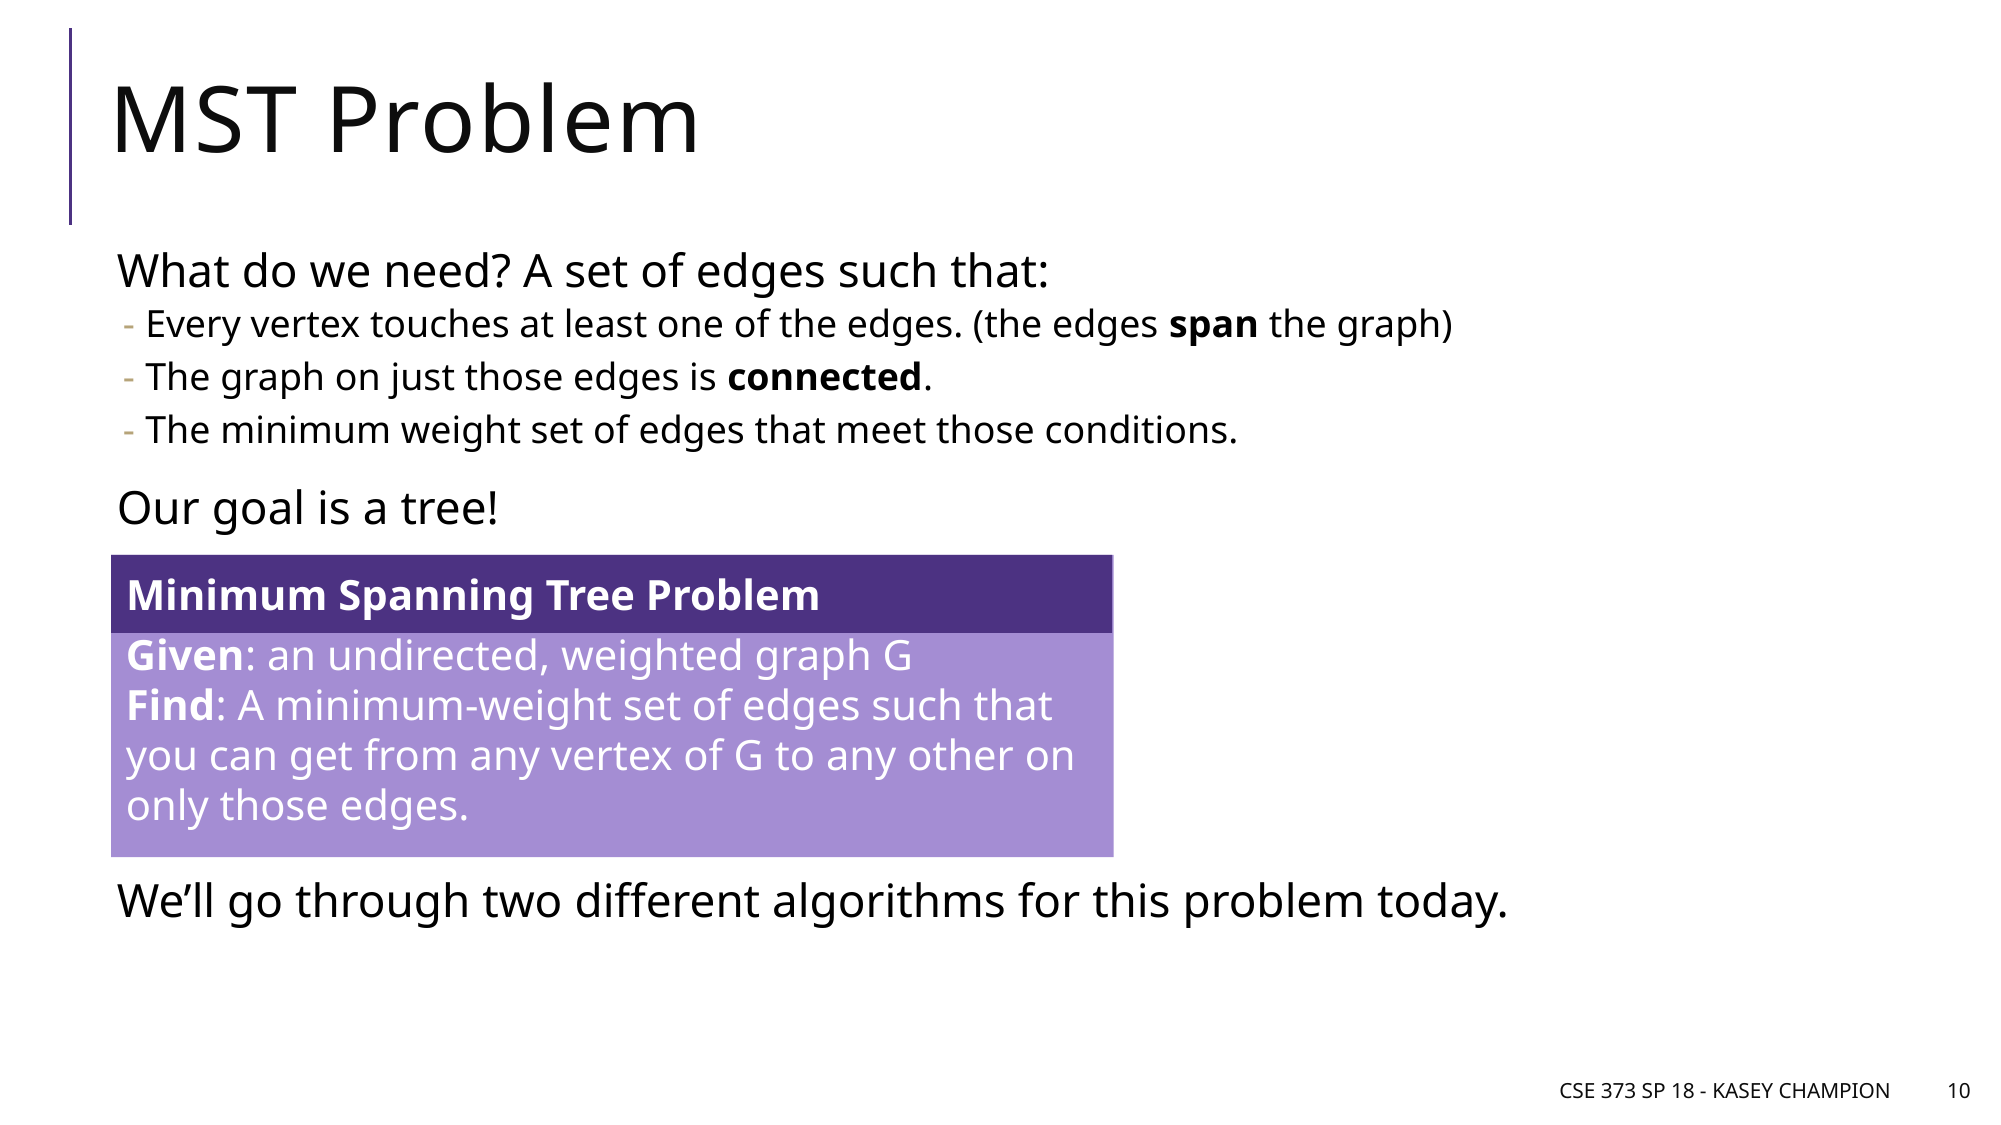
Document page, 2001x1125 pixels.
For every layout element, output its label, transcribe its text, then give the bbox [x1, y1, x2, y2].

text_box Given: an undirected, weighted graph G Find: A minimum-weight set of edges such that you can get from any vertex of G to any other on only those edges. [110, 554, 1115, 858]
title MST Problem [94, 43, 1930, 210]
text_box Minimum Spanning Tree Problem [110, 554, 1113, 634]
slide_number 10 [1916, 1069, 1986, 1115]
footer CSE 373 SP 18 - Kasey Champion [937, 1069, 1906, 1115]
list What do we need? A set of edges such that: Every vertex touches at least one of the edges. (the edges span the graph) The graph on just those edges is connected. The minimum weight set of edges that meet those conditions. Our goal is a tree! We’ll go through two different algorithms for this problem today. [94, 240, 1930, 1035]
